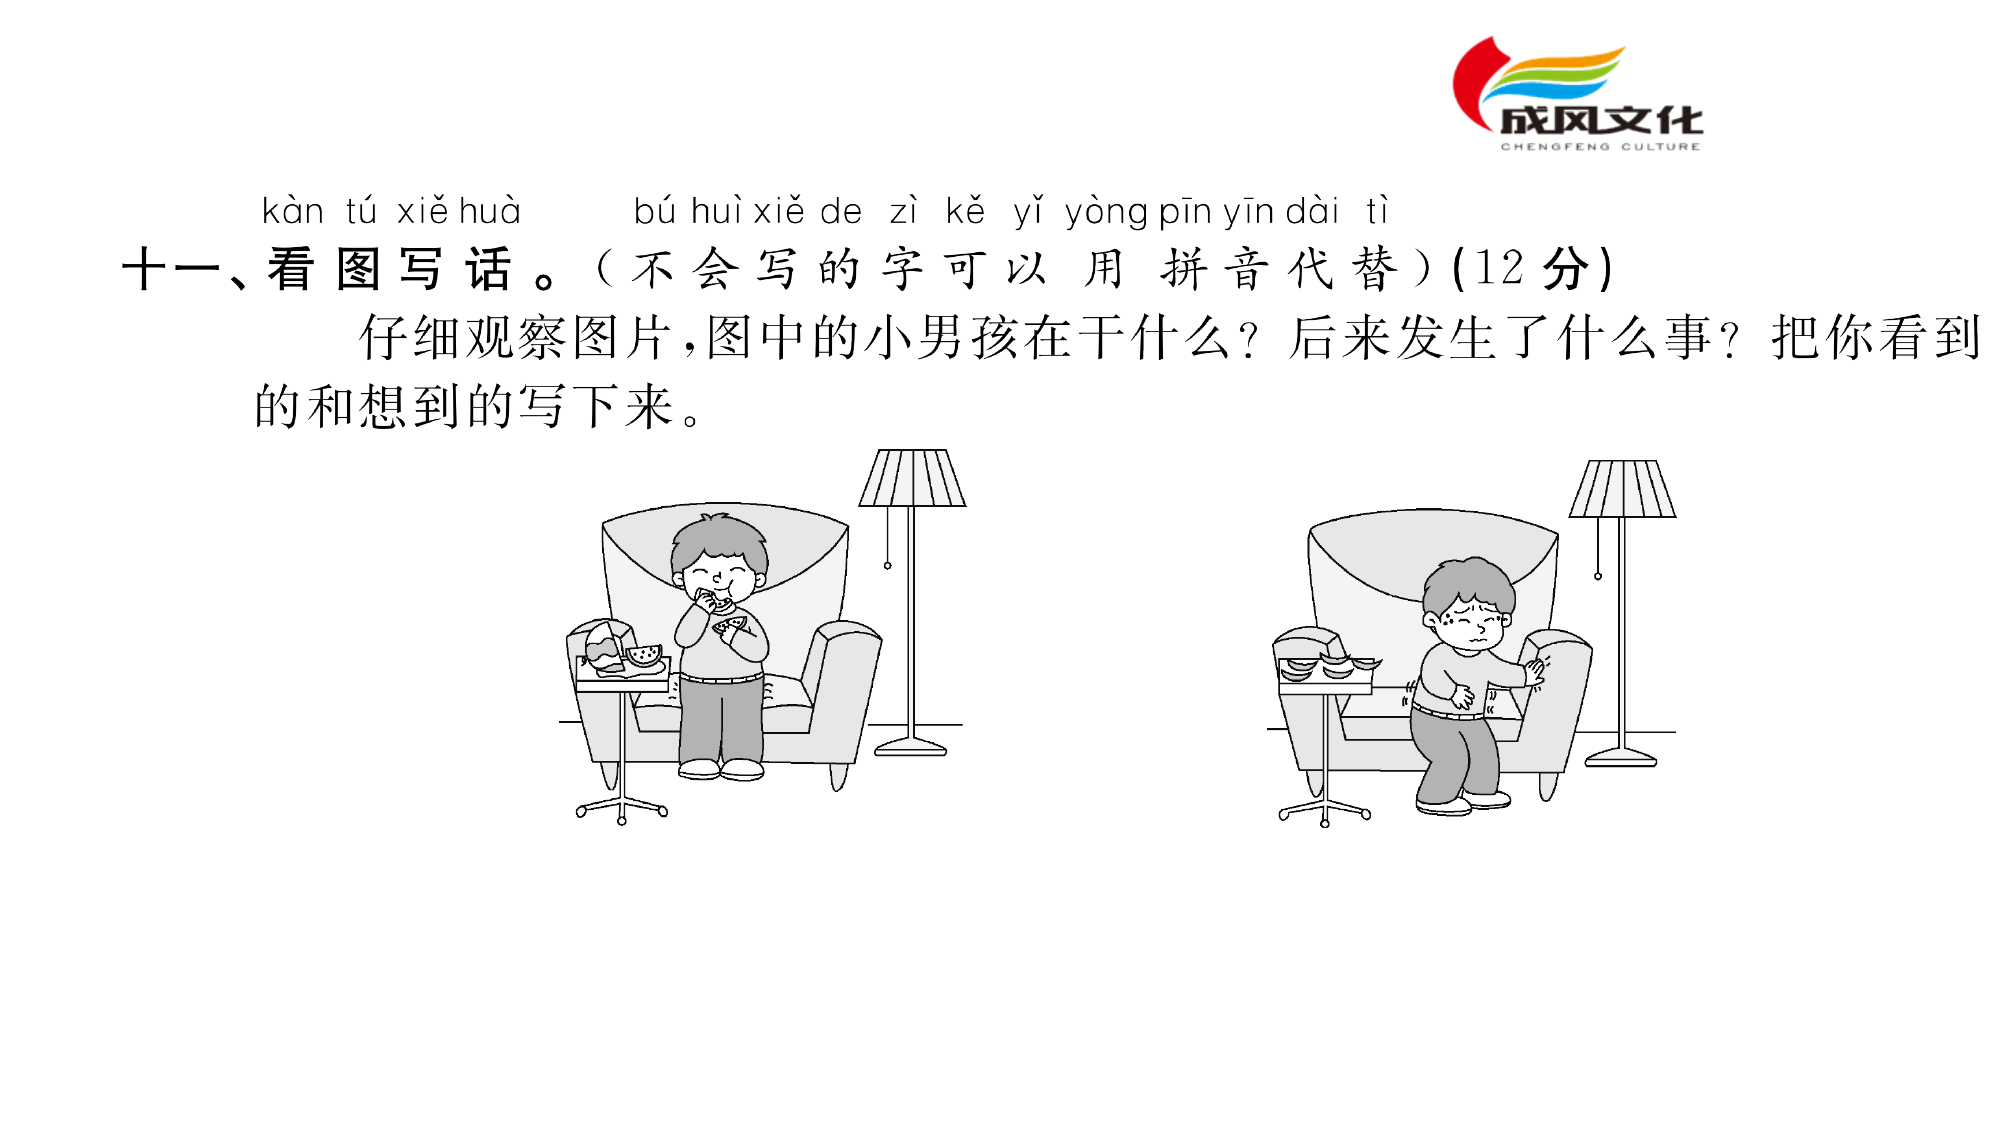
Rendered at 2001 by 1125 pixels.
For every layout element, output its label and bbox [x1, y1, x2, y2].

picture [118, 30, 2000, 828]
